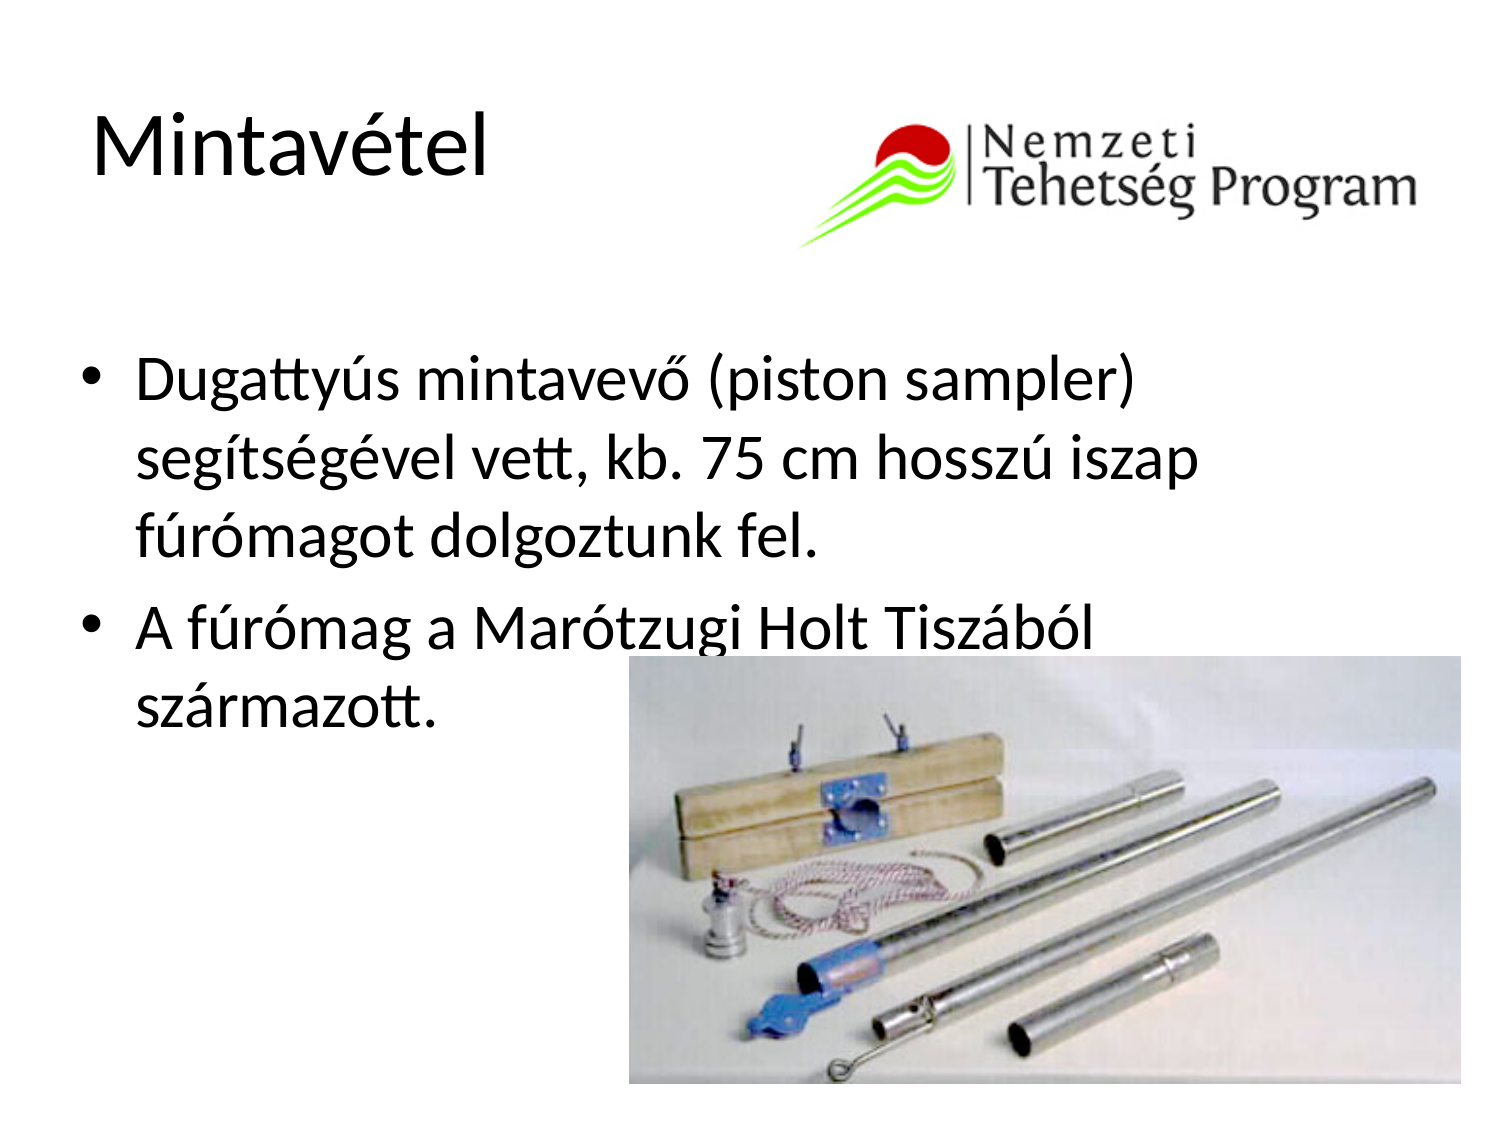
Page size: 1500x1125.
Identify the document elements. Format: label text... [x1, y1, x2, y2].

list Dugattyús mintavevő (piston sampler) segítségével vett, kb. 75 cm hosszú iszap fúrómagot dolgoztunk fel. A fúrómag a Marótzugi Holt Tiszából származott. [64, 327, 1376, 752]
picture [755, 5, 1496, 325]
picture [629, 656, 1462, 1084]
title Mintavétel [75, 45, 750, 233]
